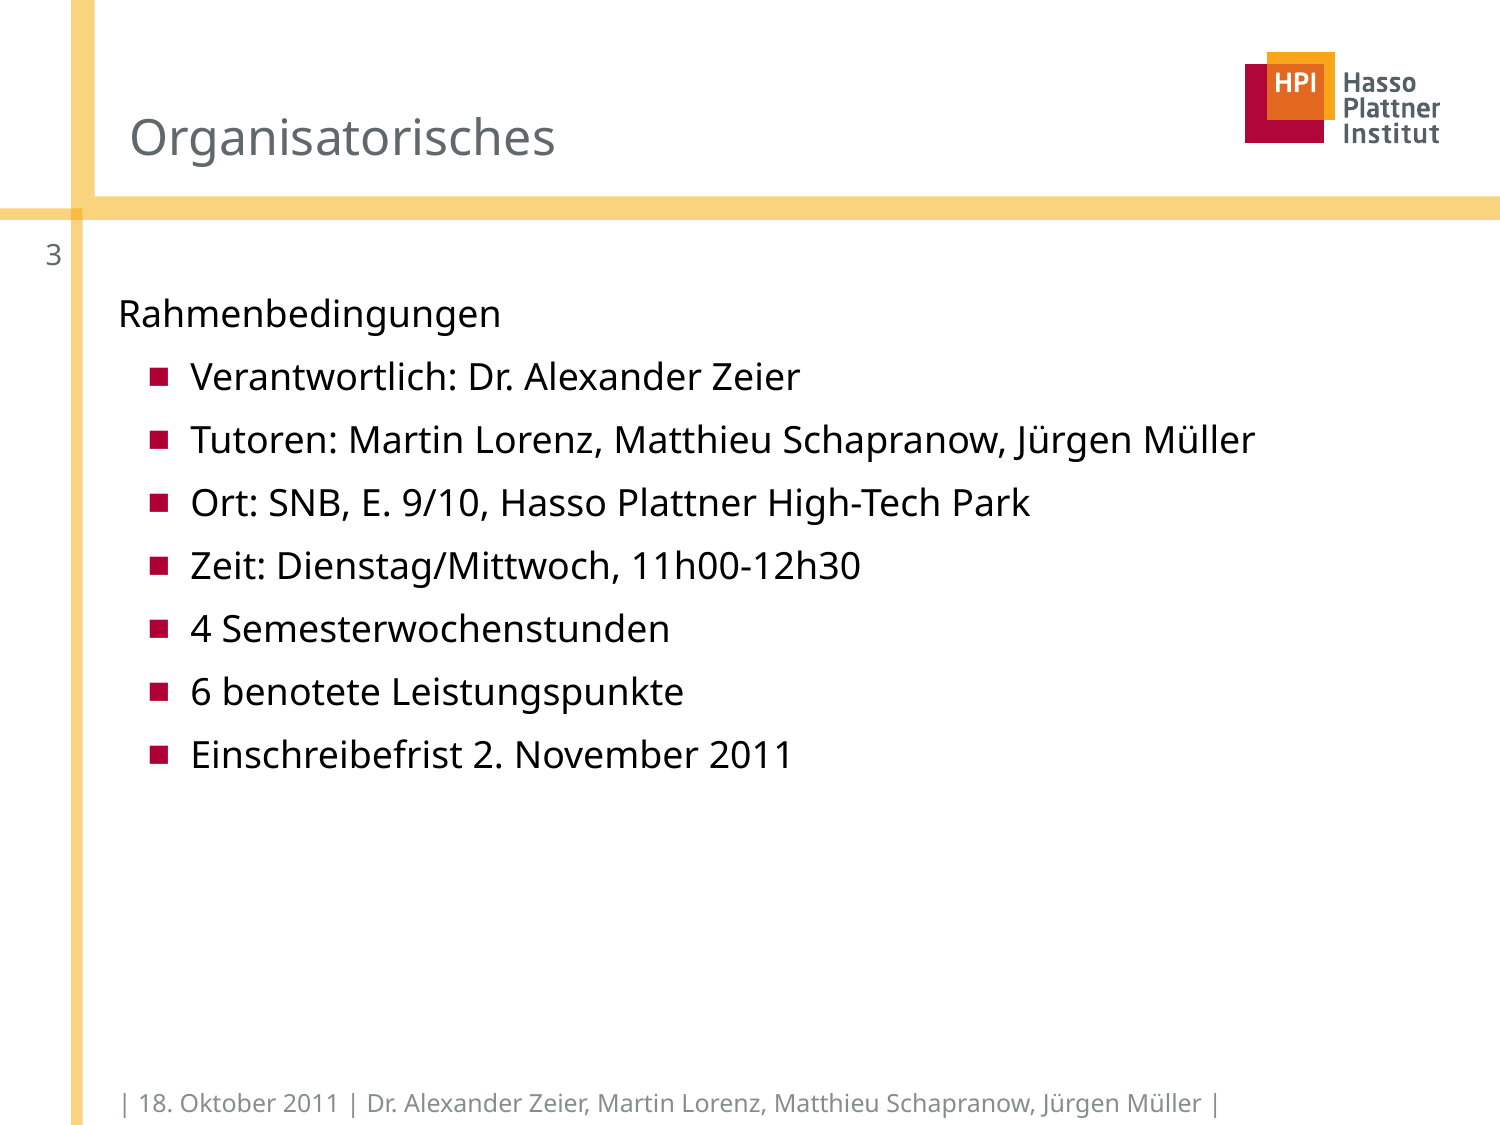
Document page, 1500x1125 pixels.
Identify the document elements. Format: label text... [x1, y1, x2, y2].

slide_number 2 [0, 235, 63, 292]
title Organisatorisches [128, 0, 1154, 166]
footer | 18. Oktober 2011 | Dr. Alexander Zeier, Martin Lorenz, Matthieu Schapranow, Jürgen Müller | [117, 1075, 1460, 1118]
list Rahmenbedingungen Verantwortlich: Dr. Alexander Zeier Tutoren: Martin Lorenz, Matthieu Schapranow, Jürgen Müller Ort: SNB, E. 9/10, Hasso Plattner High-Tech Park Zeit: Dienstag/Mittwoch, 11h00-12h30 4 Semesterwochenstunden 6 benotete Leistungspunkte Einschreibefrist 2. November 2011 [117, 283, 1460, 1071]
